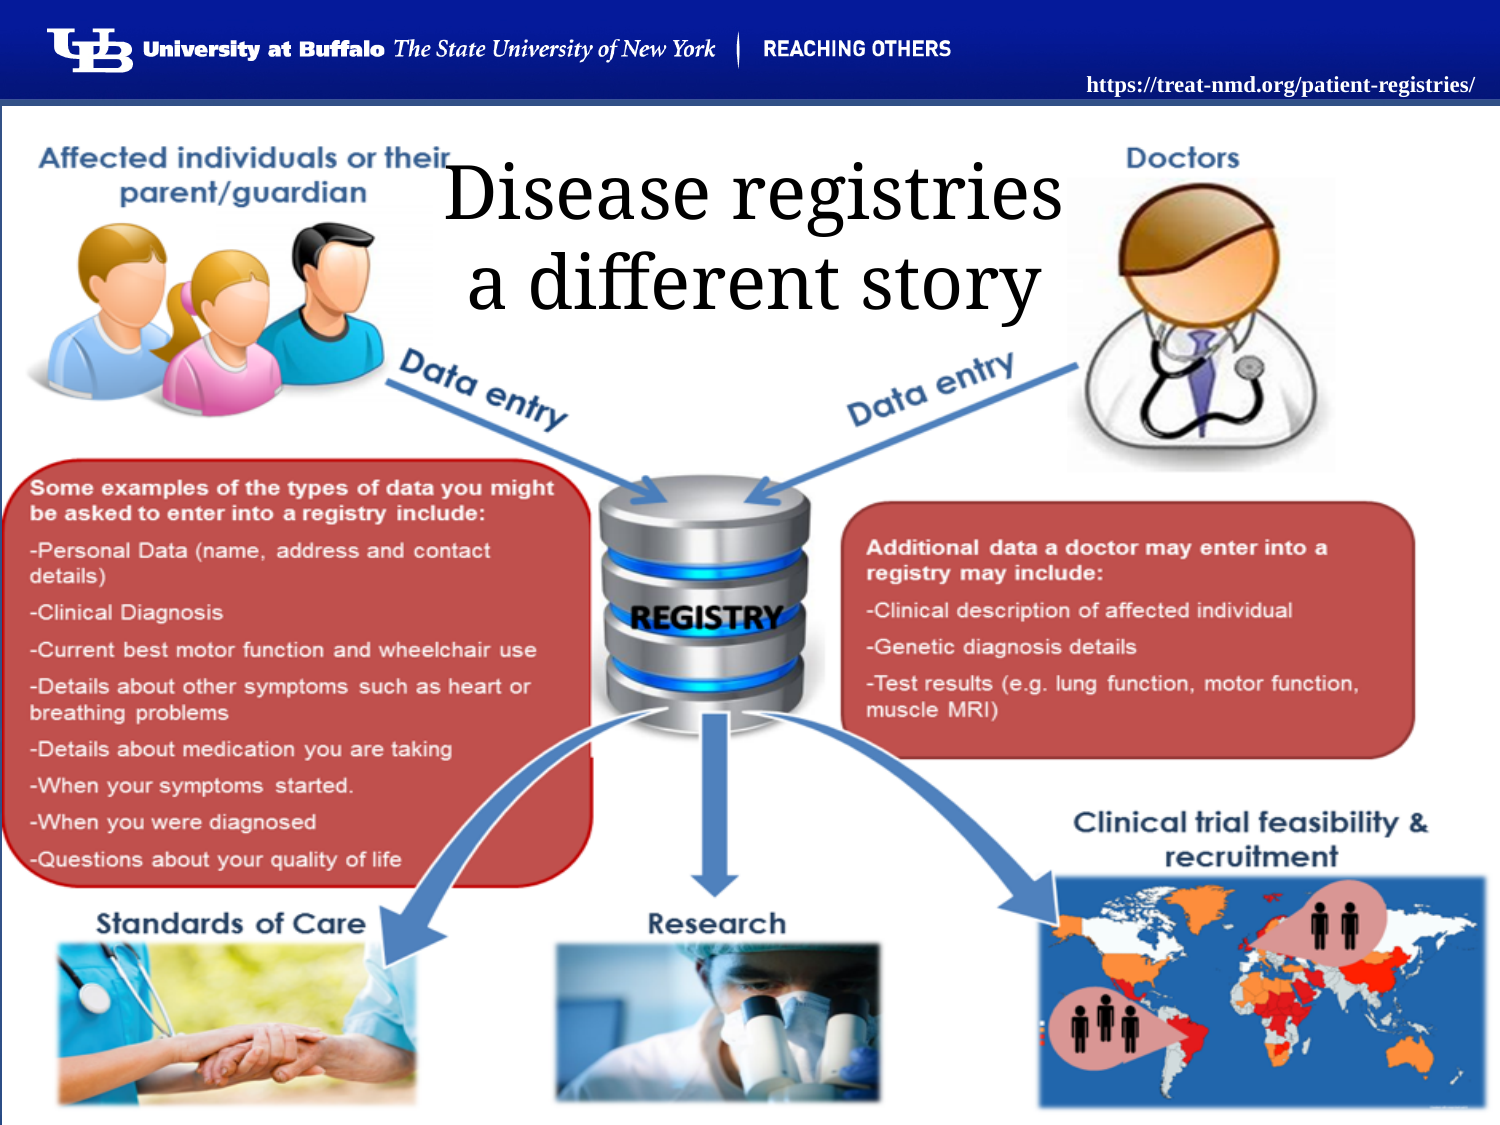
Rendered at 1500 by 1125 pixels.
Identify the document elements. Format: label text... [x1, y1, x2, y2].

text_box https://treat-nmd.org/patient-registries/ [1062, 62, 1500, 105]
picture [0, 0, 1500, 99]
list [2, 106, 1500, 1125]
